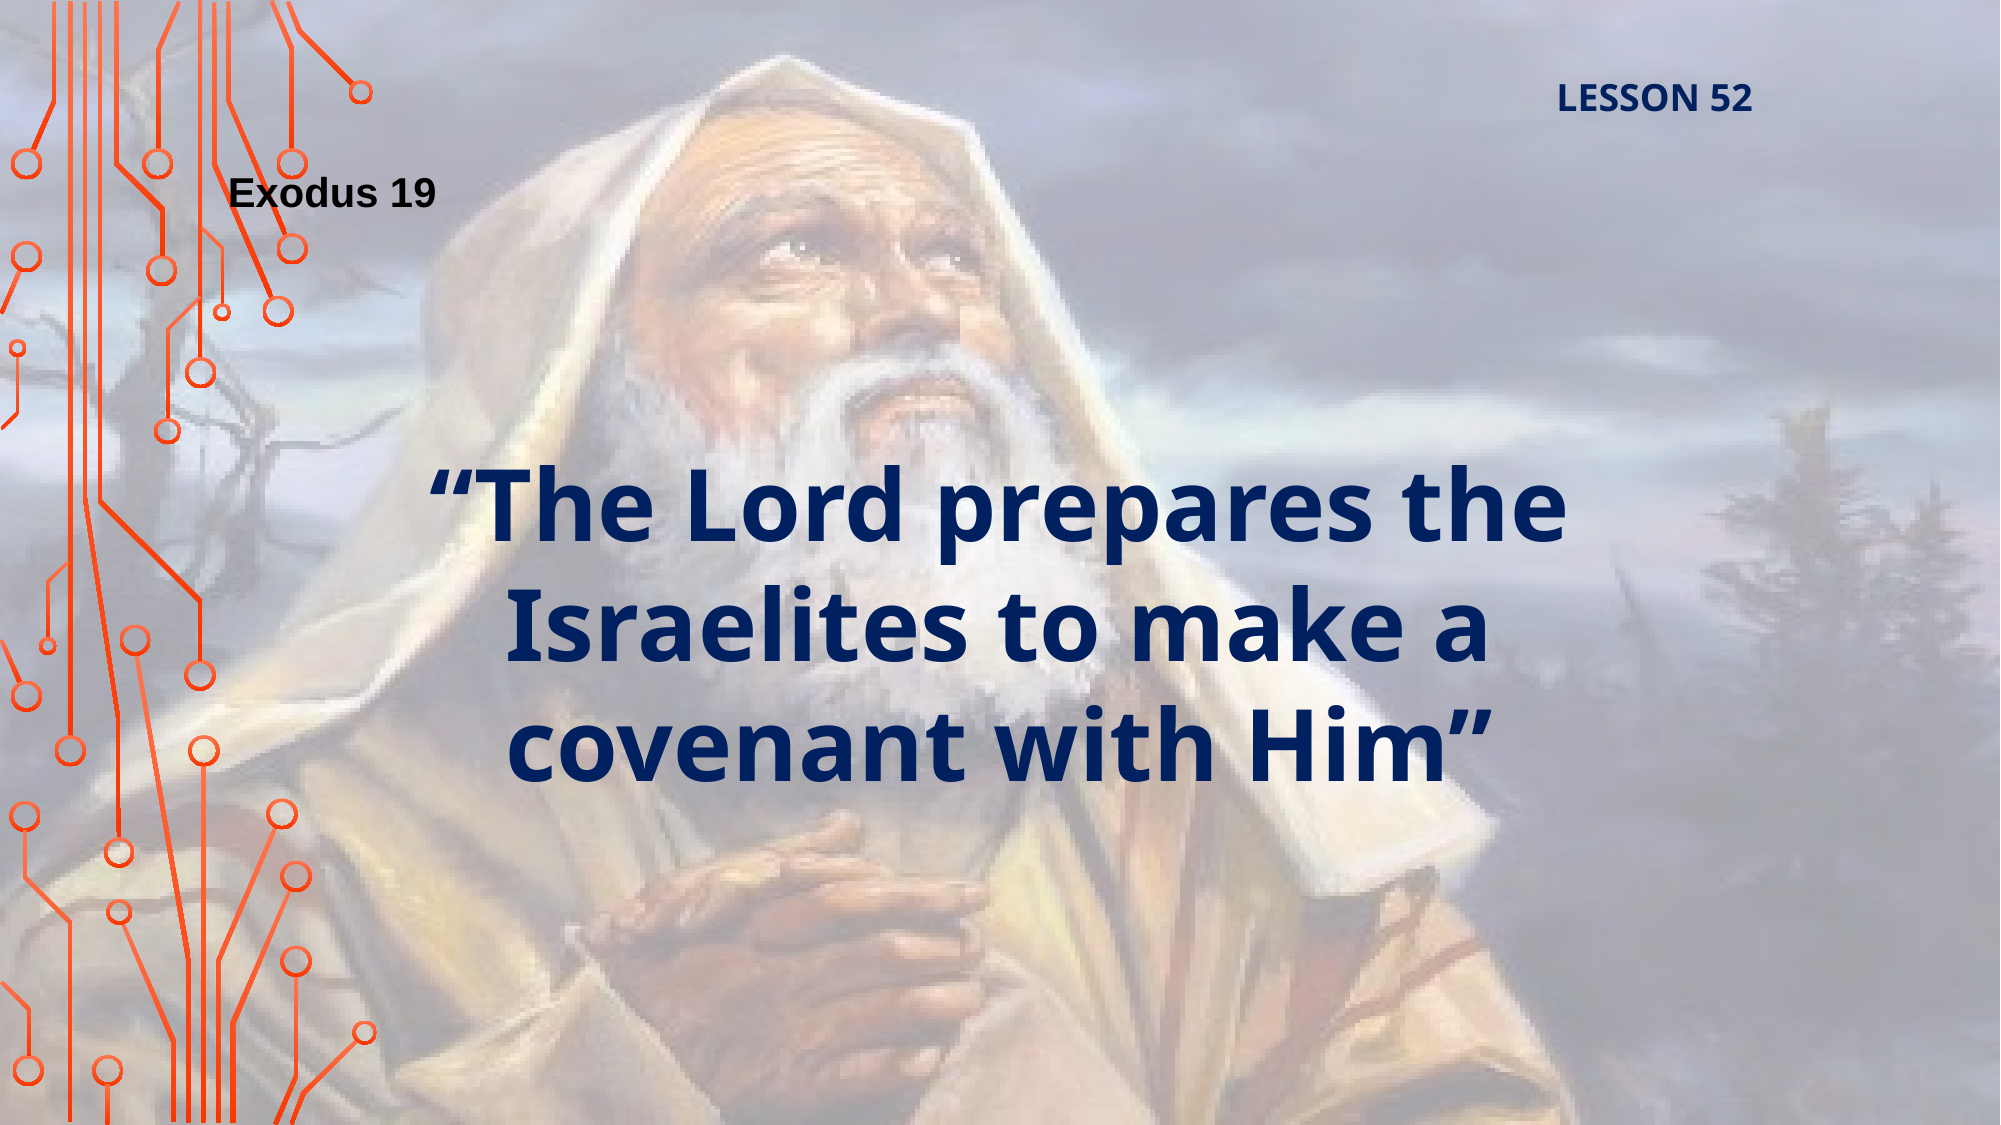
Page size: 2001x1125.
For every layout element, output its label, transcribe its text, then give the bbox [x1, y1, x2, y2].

text_box Exodus 19 [213, 158, 452, 224]
text_box “The Lord prepares the Israelites to make a covenant with Him” [317, 433, 1683, 809]
text_box LESSON 52 [1541, 66, 1850, 190]
